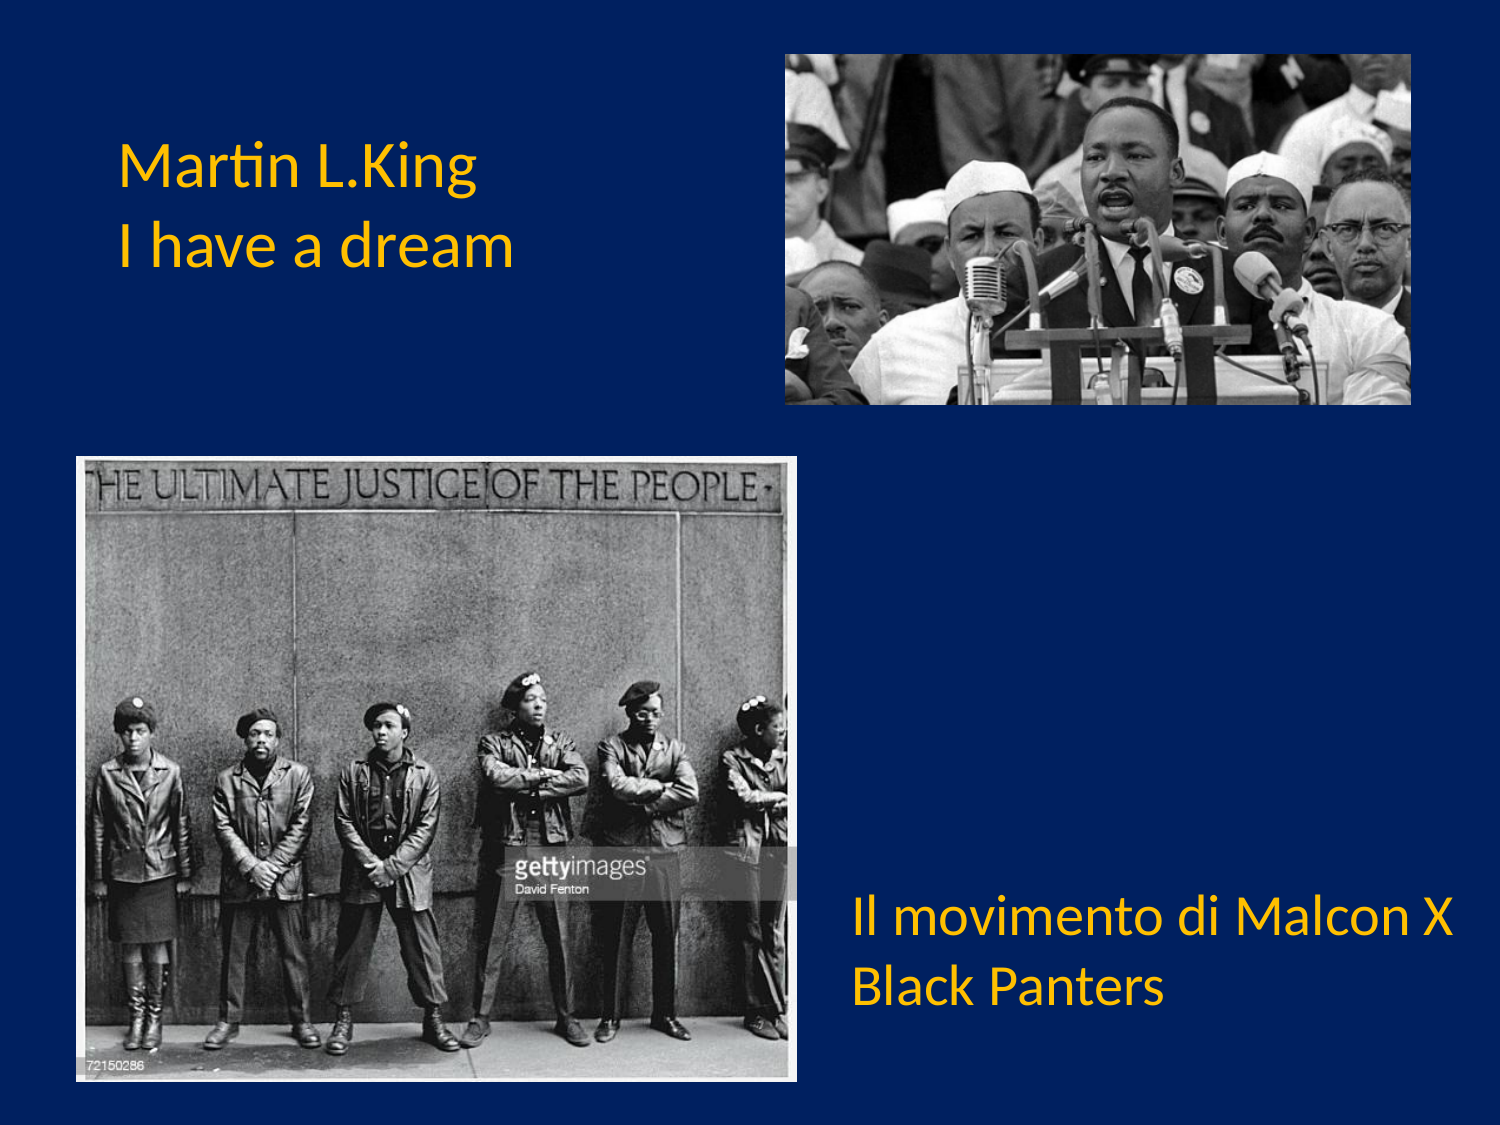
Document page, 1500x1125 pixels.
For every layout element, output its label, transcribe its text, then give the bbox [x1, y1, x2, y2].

text_box Il movimento di Malcon X Black Panters [836, 869, 1470, 1025]
text_box Martin L.King I have a dream [102, 113, 531, 289]
picture [76, 455, 797, 1083]
picture [785, 54, 1411, 405]
